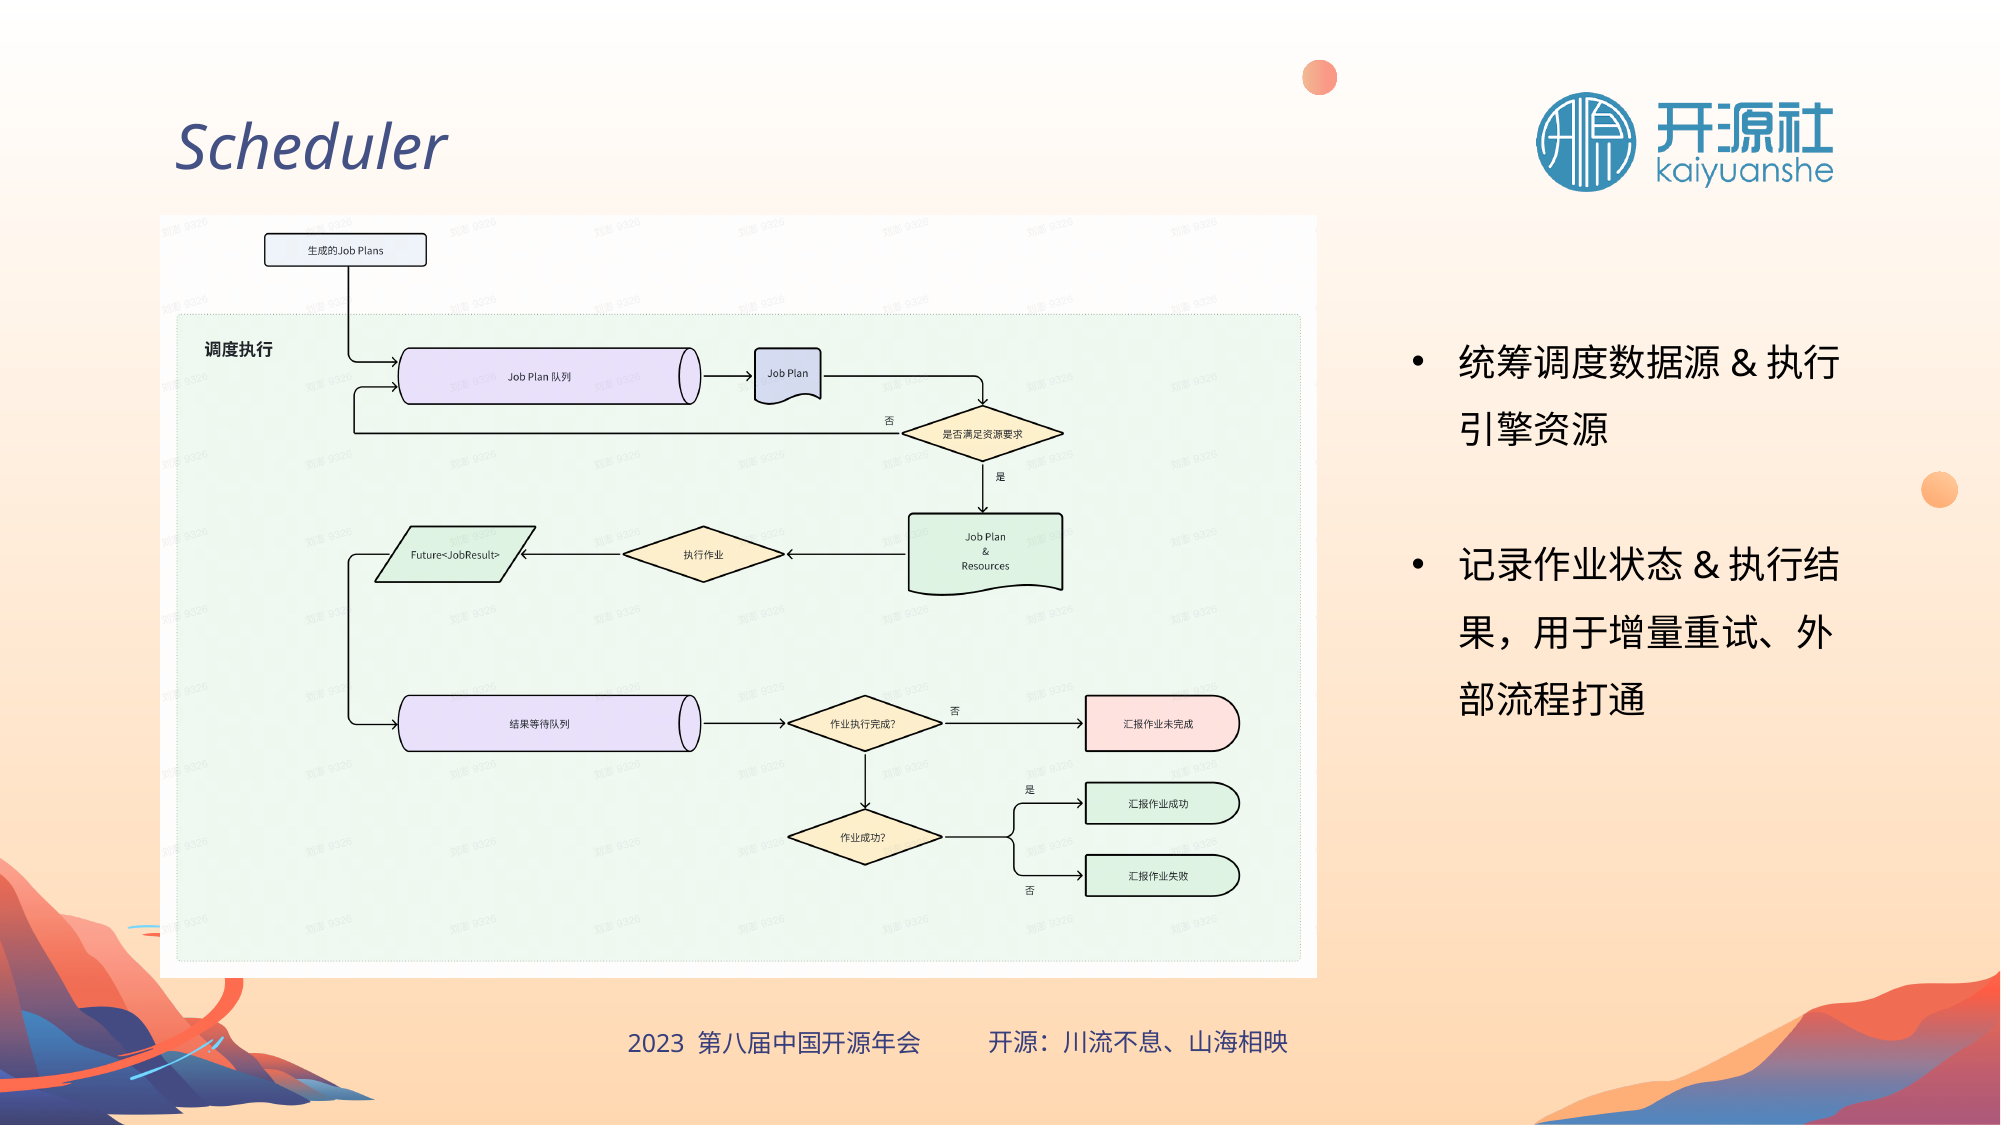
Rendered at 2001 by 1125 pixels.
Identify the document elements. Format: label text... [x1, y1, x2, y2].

picture [0, 215, 1317, 1125]
picture [1534, 950, 2001, 1125]
text_box 统筹调度数据源&执行引擎资源 记录作业状态&执行结果，用于增量重试、外部流程打通 [1396, 308, 1883, 729]
text_box Scheduler [160, 68, 762, 215]
picture [1536, 92, 1833, 192]
